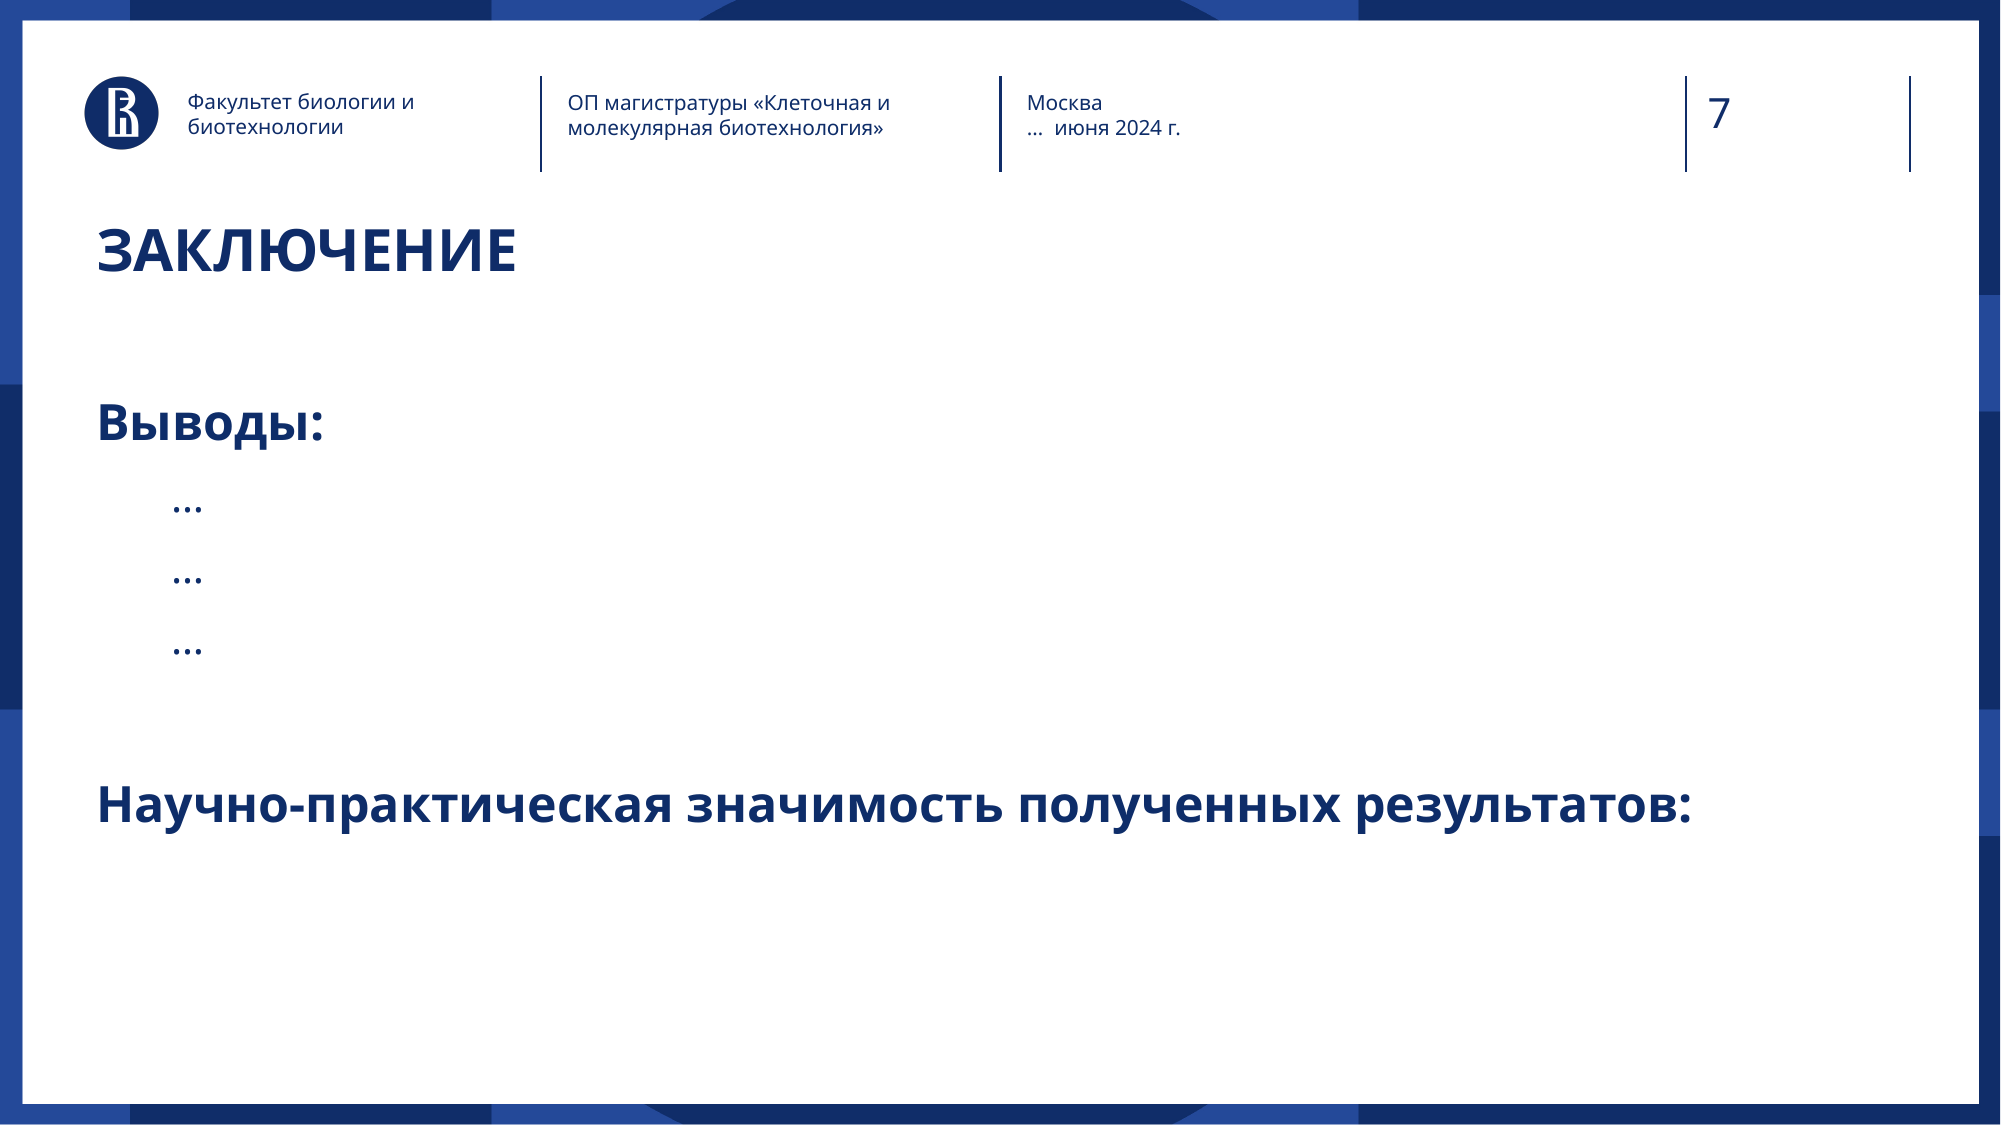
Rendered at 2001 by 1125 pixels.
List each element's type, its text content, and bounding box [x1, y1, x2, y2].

list Выводы: … … … Научно-практическая значимость полученных результатов: [96, 390, 1911, 1005]
picture [0, 0, 2001, 1125]
list ОП магистратуры «Клеточная и молекулярная биотехнология» [567, 90, 907, 157]
list Факультет биологии и биотехнологии [187, 88, 500, 157]
text_box ЗАКЛЮЧЕНИЕ [96, 213, 1911, 342]
list Москва … июня 2024 г. [1026, 90, 1367, 157]
